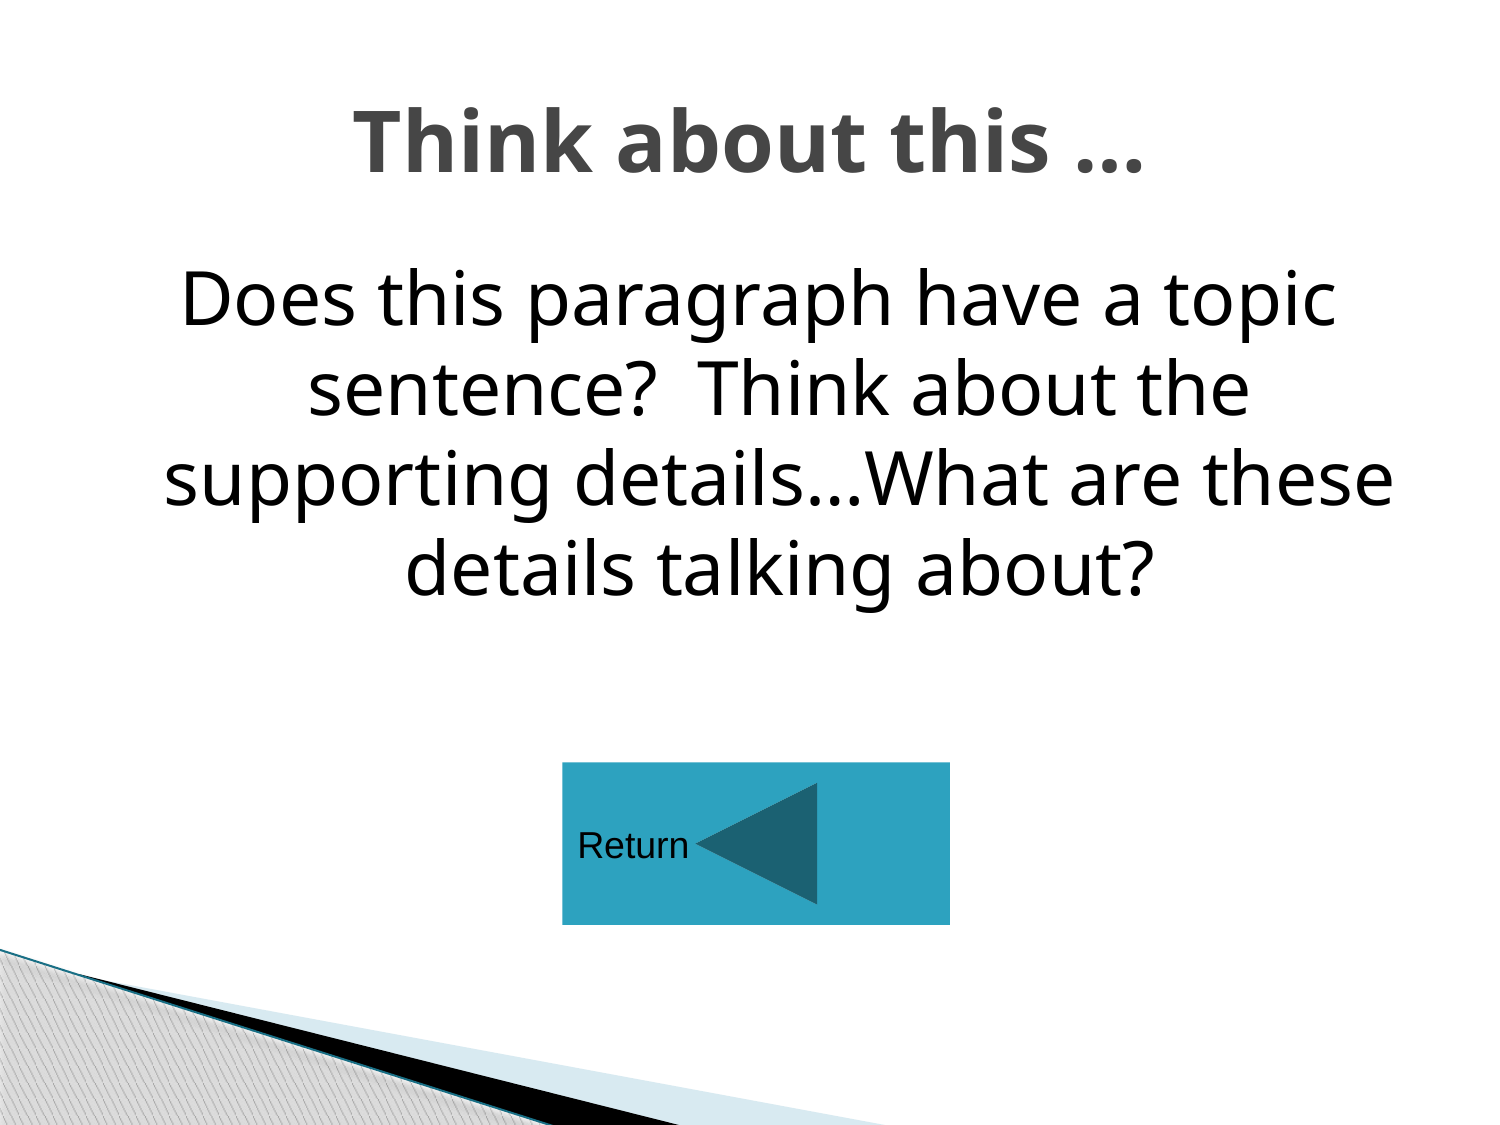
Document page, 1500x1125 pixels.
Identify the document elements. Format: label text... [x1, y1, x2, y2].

text_box Return [562, 762, 950, 925]
title Think about this … [75, 45, 1425, 233]
list Does this paragraph have a topic sentence? Think about the supporting details…What are these details talking about? [75, 243, 1425, 986]
